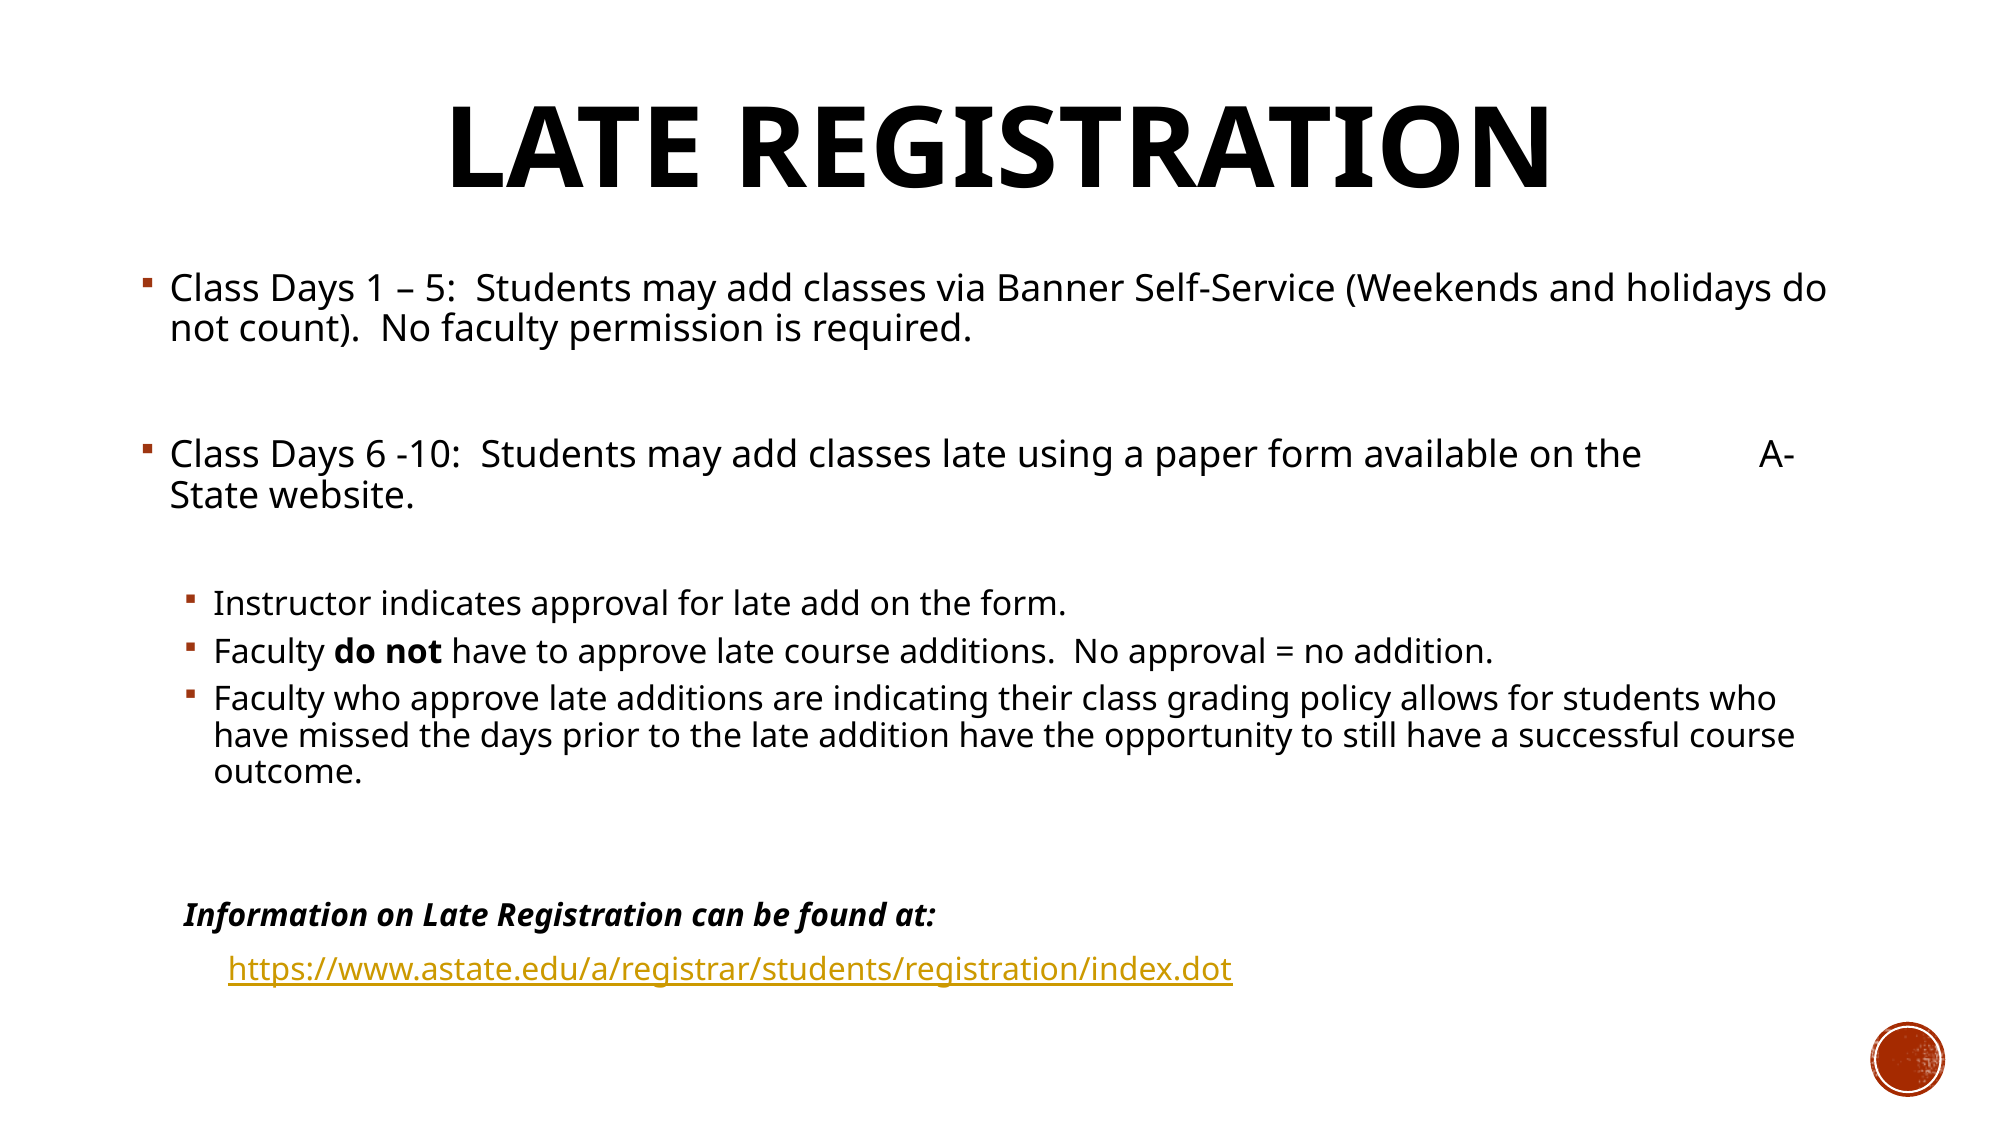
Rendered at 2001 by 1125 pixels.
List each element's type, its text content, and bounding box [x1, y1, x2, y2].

list Class Days 1 – 5: Students may add classes via Banner Self-Service (Weekends and holidays do not count). No faculty permission is required. Class Days 6 -10: Students may add classes late using a paper form available on the A-State website. Instructor indicates approval for late add on the form. Faculty do not have to approve late course additions. No approval = no addition. Faculty who approve late additions are indicating their class grading policy allows for students who have missed the days prior to the late addition have the opportunity to still have a successful course outcome. Information on Late Registration can be found at: https://www.astate.edu/a/registrar/students/registration/index.dot [125, 261, 1873, 1003]
title Late Registration [175, 79, 1826, 261]
